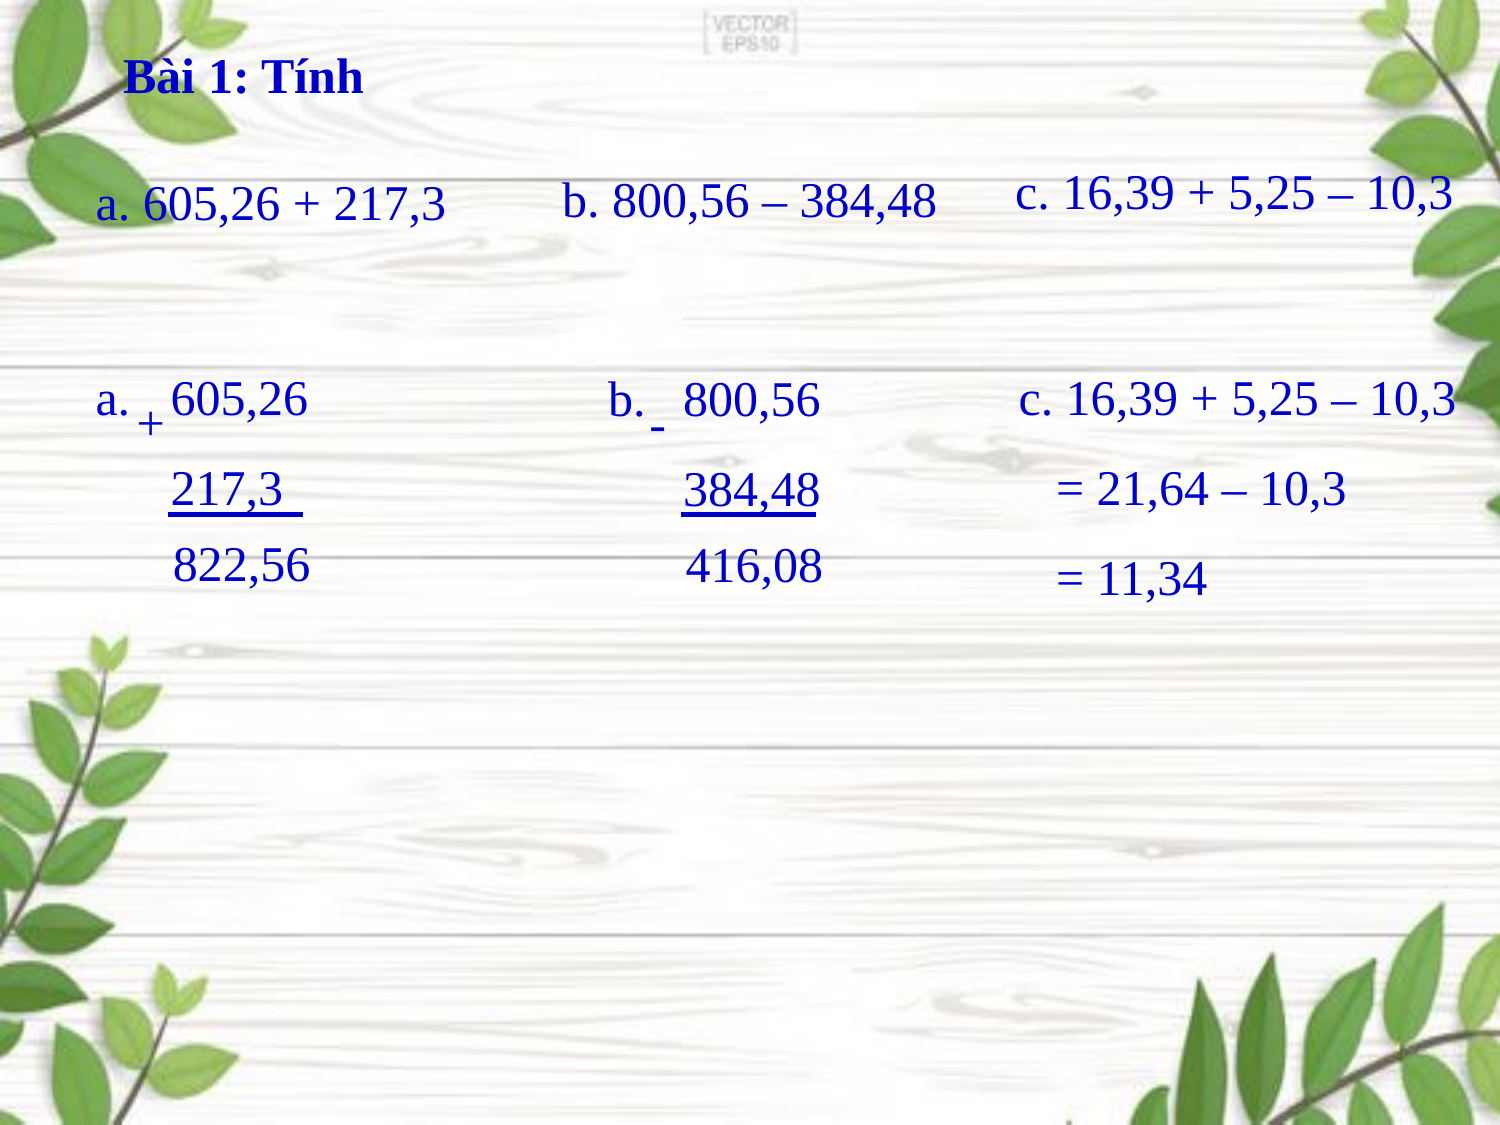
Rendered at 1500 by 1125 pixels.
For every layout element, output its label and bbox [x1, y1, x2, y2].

text_box [593, 328, 993, 515]
text_box [80, 327, 480, 515]
picture [0, 0, 1500, 1125]
